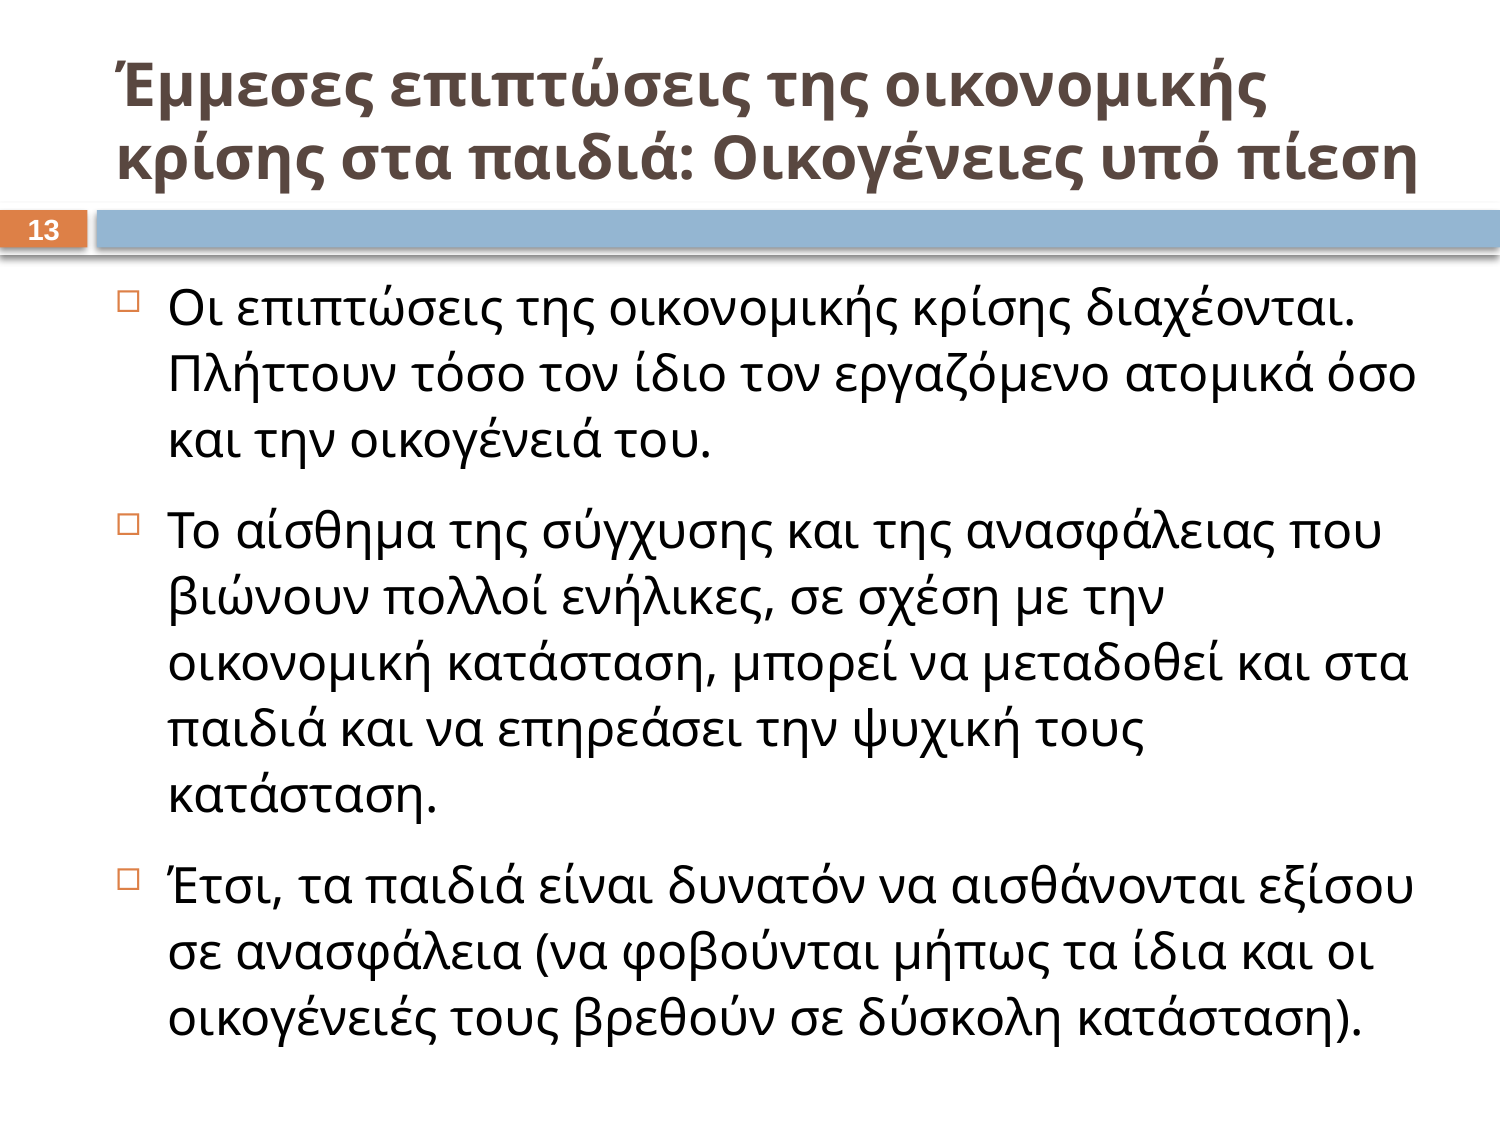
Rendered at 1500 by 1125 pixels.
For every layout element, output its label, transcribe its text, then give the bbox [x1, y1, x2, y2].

title Έμμεσες επιπτώσεις της οικονομικής κρίσης στα παιδιά: Οικογένειες υπό πίεση [100, 37, 1438, 200]
list Οι επιπτώσεις της οικονομικής κρίσης διαχέονται. Πλήττουν τόσο τον ίδιο τον εργαζόμενο ατομικά όσο και την οικογένειά του. Το αίσθημα της σύγχυσης και της ανασφάλειας που βιώνουν πολλοί ενήλικες, σε σχέση με την οικονομική κατάσταση, μπορεί να μεταδοθεί και στα παιδιά και να επηρεάσει την ψυχική τους κατάσταση. Έτσι, τα παιδιά είναι δυνατόν να αισθάνονται εξίσου σε ανασφάλεια (να φοβούνται μήπως τα ίδια και οι οικογένειές τους βρεθούν σε δύσκολη κατάσταση). [100, 262, 1438, 1035]
slide_number 12 [0, 208, 88, 249]
